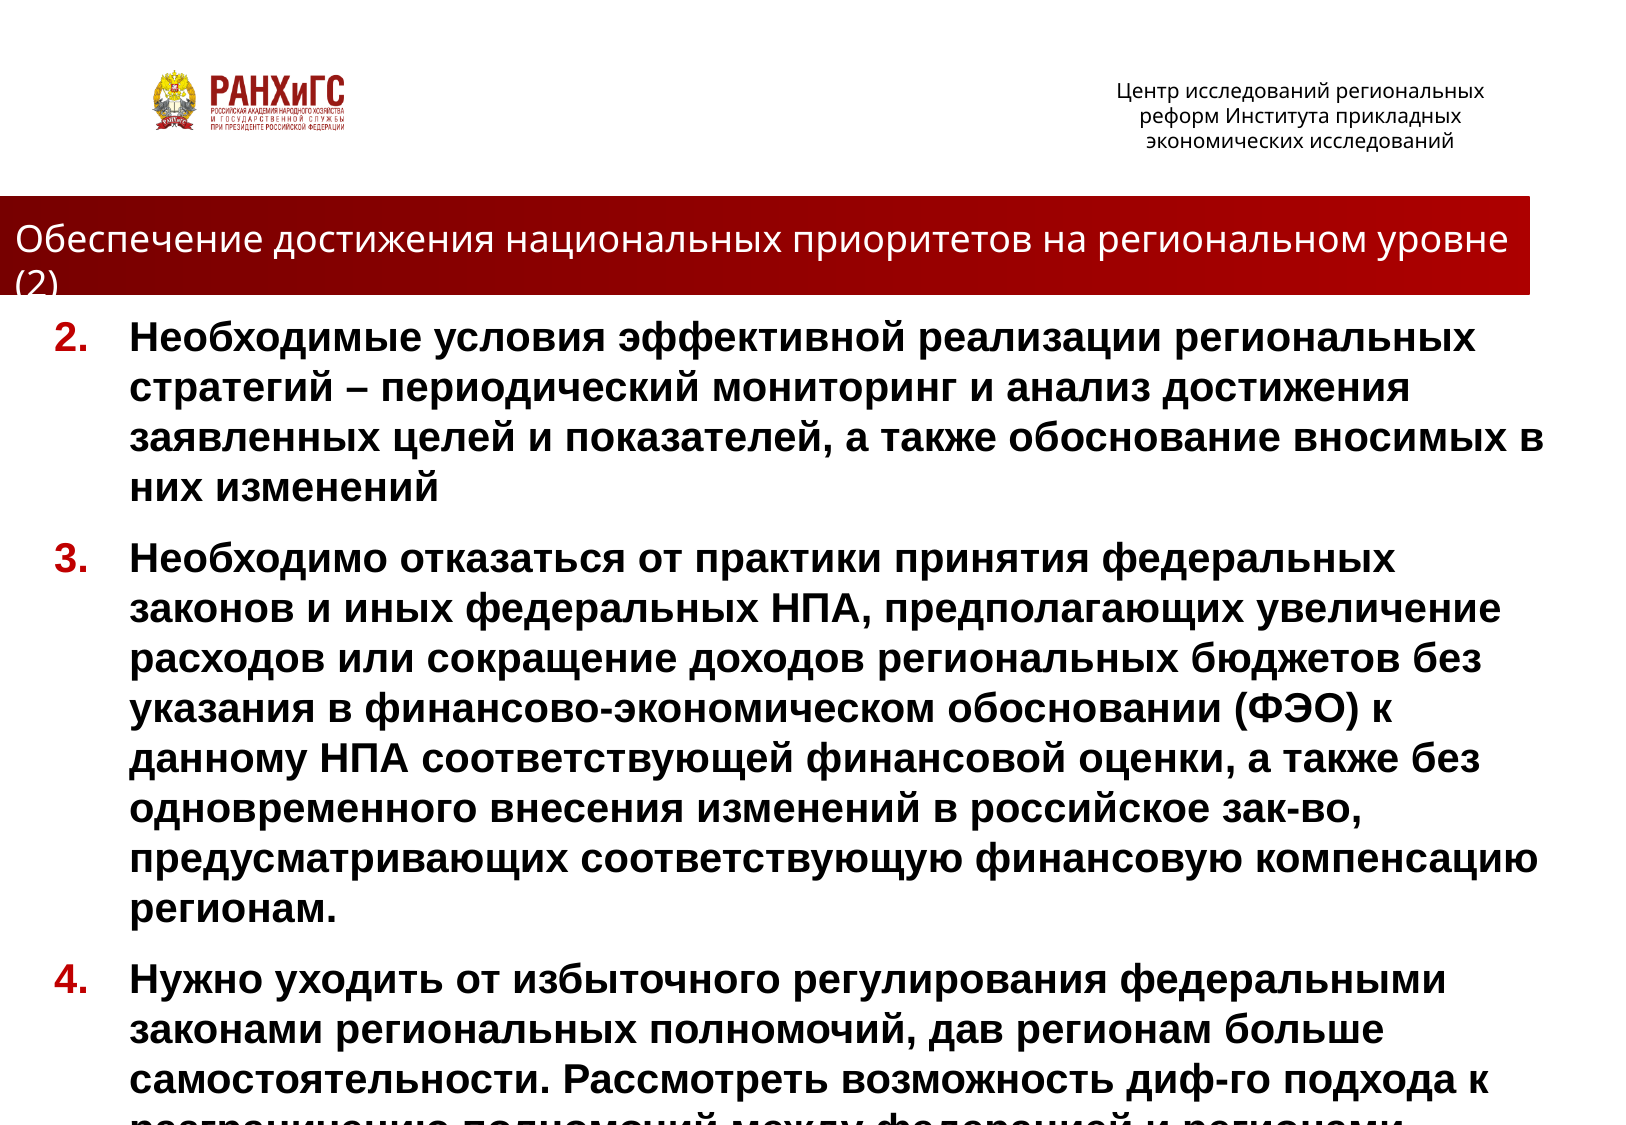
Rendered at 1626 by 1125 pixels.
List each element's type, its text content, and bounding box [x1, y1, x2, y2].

picture [152, 70, 344, 131]
text_box Центр исследований региональных реформ Института прикладных экономических исследований [1071, 70, 1530, 161]
text_box Необходимые условия эффективной реализации региональных стратегий – периодический мониторинг и анализ достижения заявленных целей и показателей, а также обоснование вносимых в них изменений Необходимо отказаться от практики принятия федеральных законов и иных федеральных НПА, предполагающих увеличение расходов или сокращение доходов региональных бюджетов без указания в финансово-экономическом обосновании (ФЭО) к данному НПА соответствующей финансовой оценки, а также без одновременного внесения изменений в российское зак-во, предусматривающих соответствующую финансовую компенсацию регионам. Нужно уходить от избыточного регулирования федеральными законами региональных полномочий, дав регионам больше самостоятельности. Рассмотреть возможность диф-го подхода к разграничению полномочий между федерацией и регионами [39, 302, 1586, 1125]
text_box [0, 196, 1530, 207]
text_box Обеспечение достижения национальных приоритетов на региональном уровне (2) [0, 207, 1530, 377]
